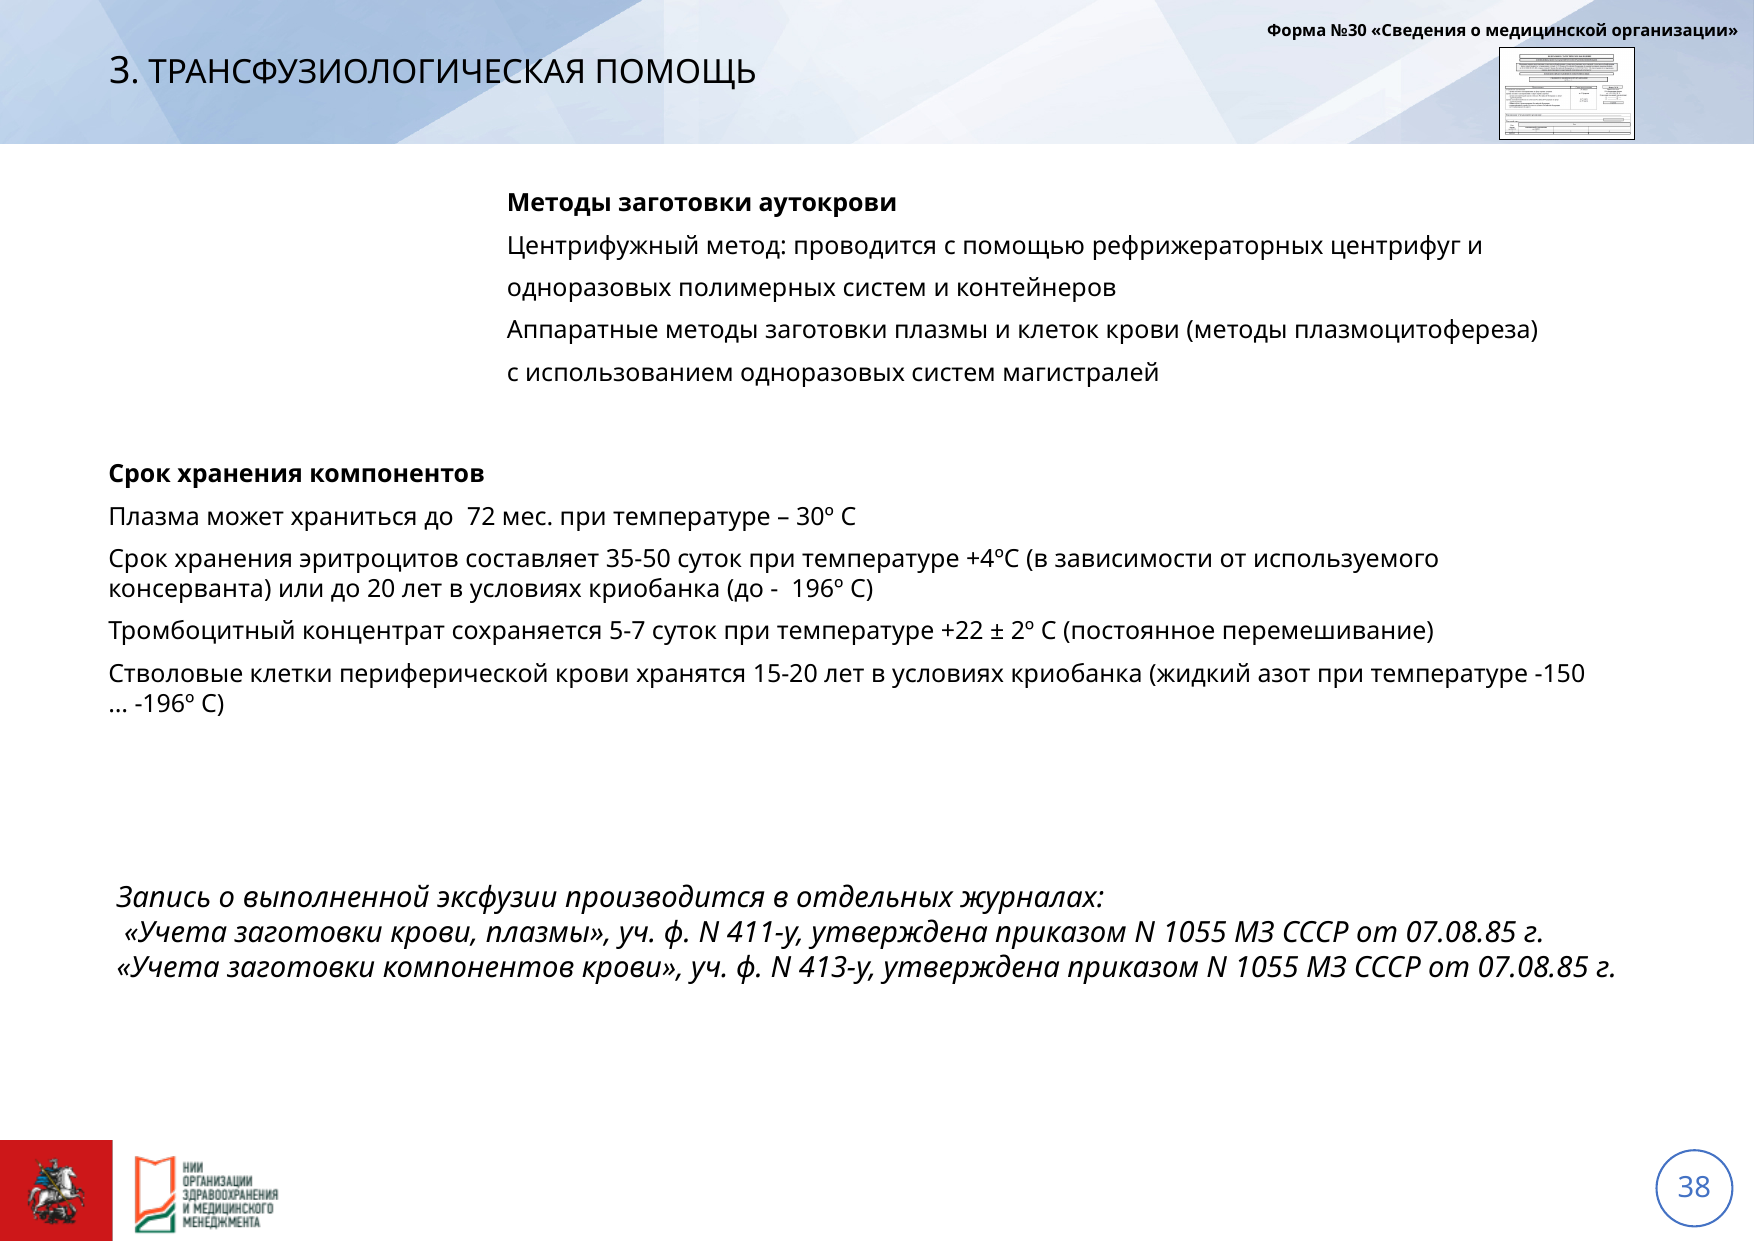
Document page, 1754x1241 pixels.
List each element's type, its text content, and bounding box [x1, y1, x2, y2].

picture [0, 0, 1754, 144]
text_box [1499, 47, 1635, 140]
text_box Форма №30 «Сведения о медицинской организации» [936, 12, 1754, 48]
title 3. Трансфузиологическая помощь [109, 0, 1754, 142]
text_box Срок хранения компонентов Плазма может храниться до 72 мес. при температуре – 30º С Срок хранения эритроцитов составляет 35-50 суток при температуре +4ºС (в зависимости от используемого консерванта) или до 20 лет в условиях криобанка (до - 196º С) Тромбоцитный концентрат сохраняется 5-7 суток при температуре +22 ± 2º С (постоянное перемешивание) Стволовые клетки периферической крови хранятся 15-20 лет в условиях криобанка (жидкий азот при температуре -150 … -196º С) [93, 450, 1627, 760]
text_box Методы заготовки аутокрови Центрифужный метод: проводится с помощью рефрижераторных центрифуг и одноразовых полимерных систем и контейнеров Аппаратные методы заготовки плазмы и клеток крови (методы плазмоцитофереза) с использованием одноразовых систем магистралей [492, 179, 1627, 394]
text_box Запись о выполненной эксфузии производится в отдельных журналах: «Учета заготовки крови, плазмы», уч. ф. N 411-у, утверждена приказом N 1055 МЗ СССР от 07.08.85 г. «Учета заготовки компонентов крови», уч. ф. N 413-у, утверждена приказом N 1055 МЗ СССР от 07.08.85 г. [101, 870, 1690, 991]
